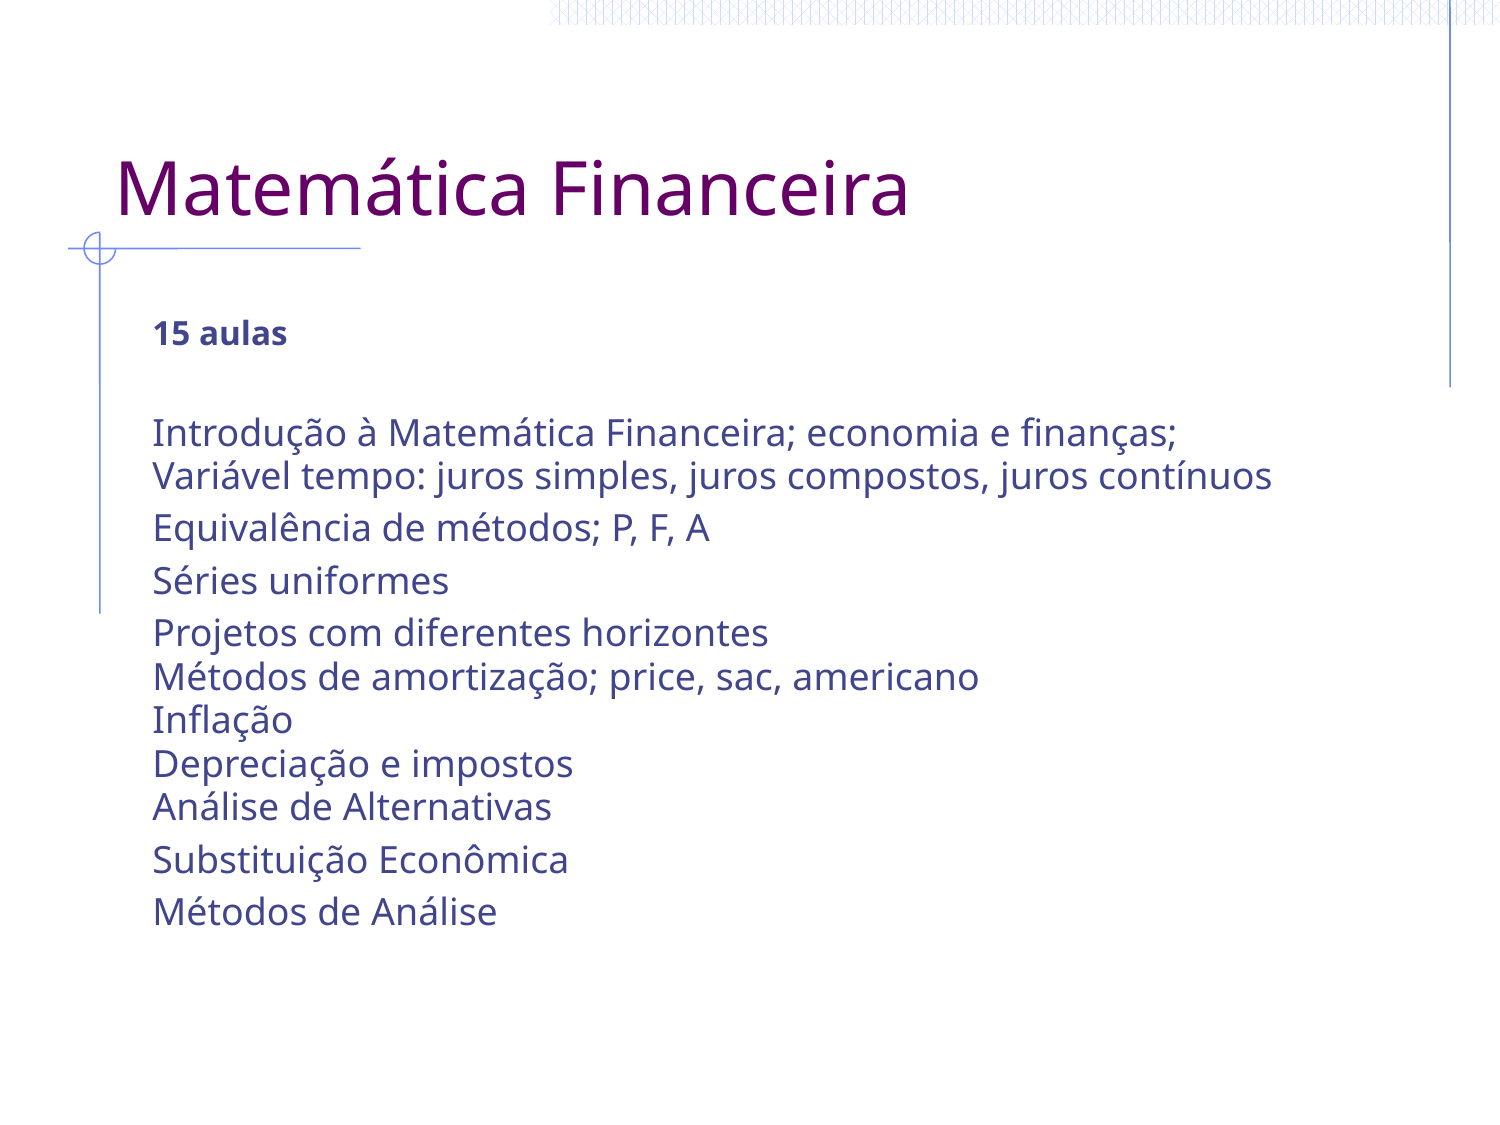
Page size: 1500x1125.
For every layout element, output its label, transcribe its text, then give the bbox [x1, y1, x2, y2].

list 15 aulas Introdução à Matemática Financeira; economia e finanças; Variável tempo: juros simples, juros compostos, juros contínuos Equivalência de métodos; P, F, A Séries uniformes Projetos com diferentes horizontes Métodos de amortização; price, sac, americano Inflação Depreciação e impostos Análise de Alternativas Substituição Econômica Métodos de Análise [137, 312, 1413, 988]
title Matemática Financeira [99, 50, 1375, 238]
